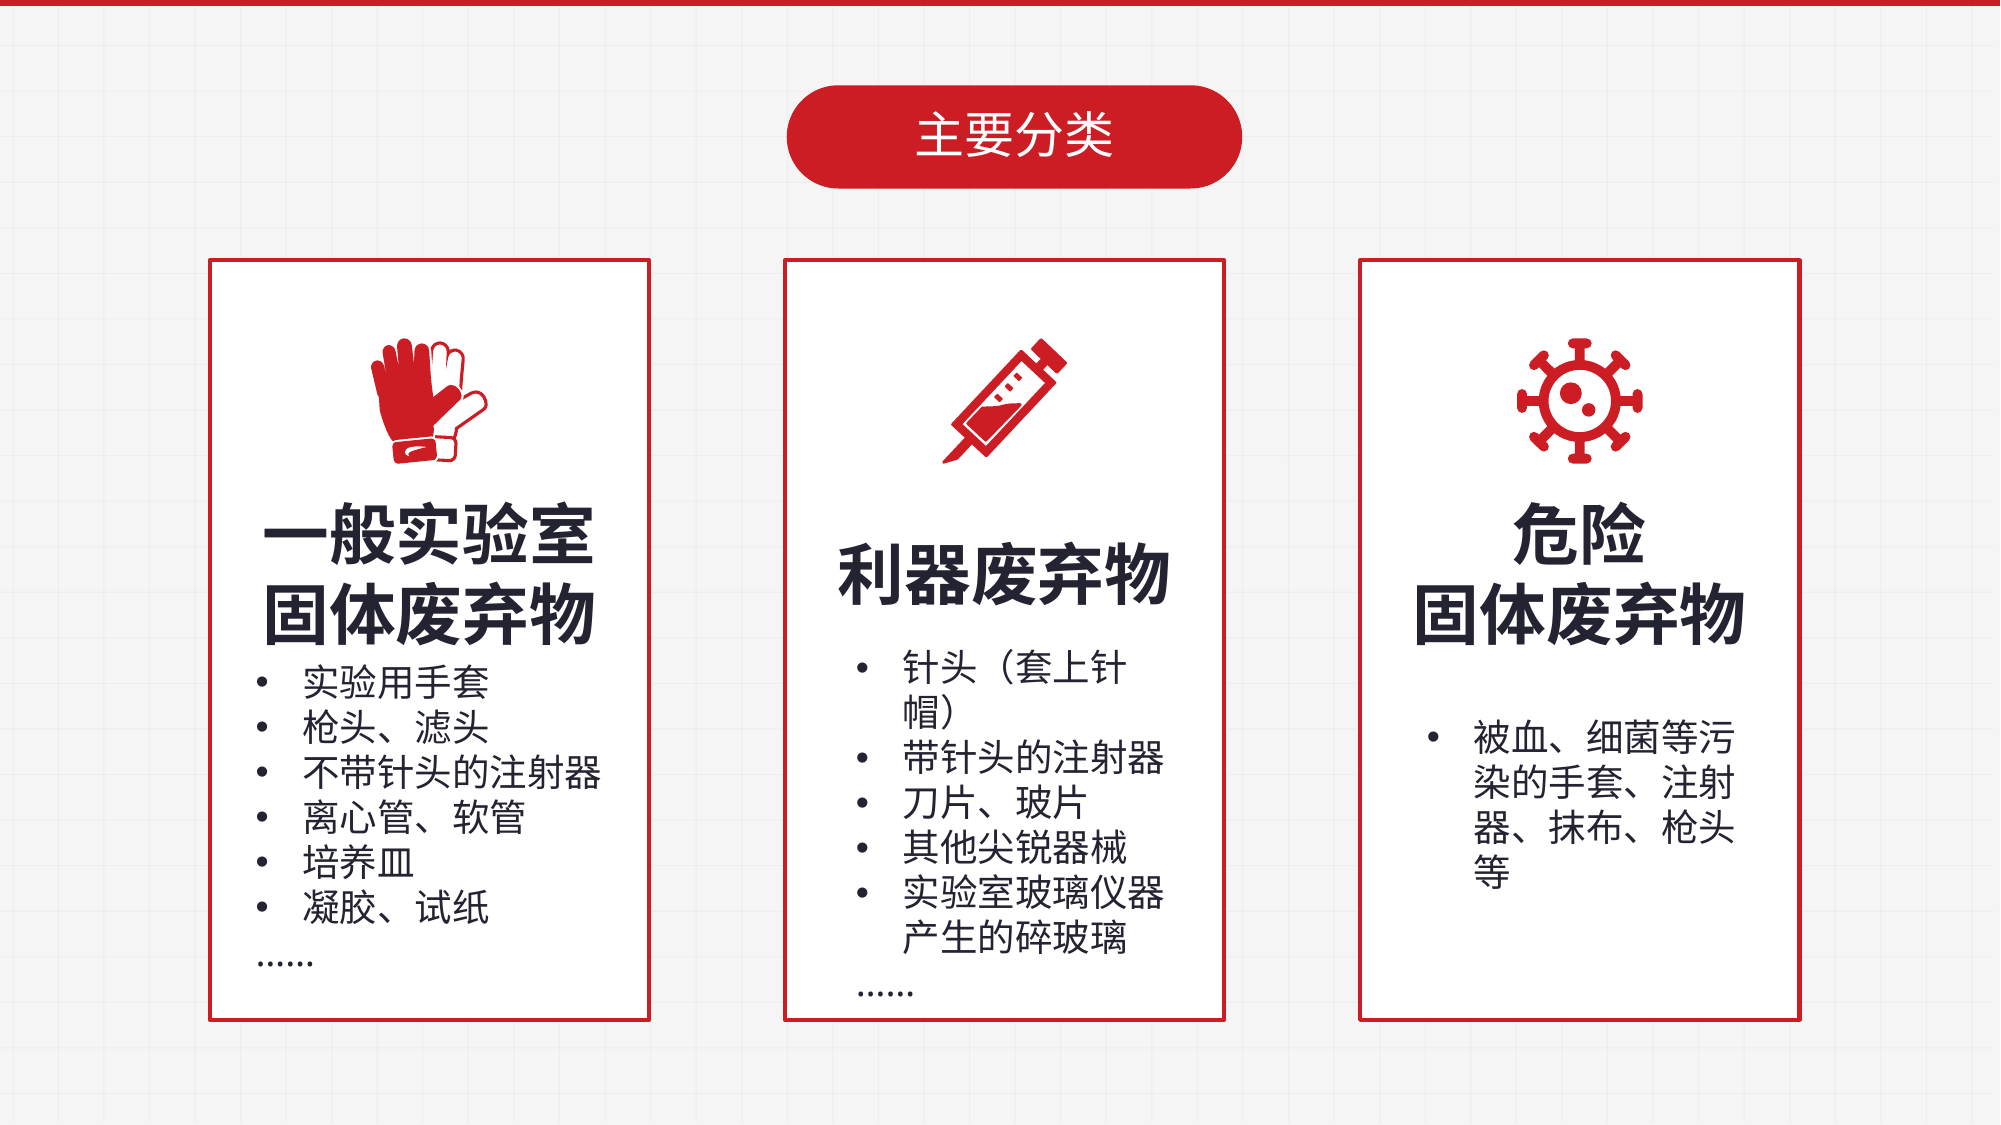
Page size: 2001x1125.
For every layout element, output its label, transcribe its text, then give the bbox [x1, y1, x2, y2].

text_box 被血、细菌等污染的手套、注射器、抹布、枪头等 [1411, 661, 1757, 948]
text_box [786, 85, 1243, 189]
text_box [1360, 260, 1800, 1020]
text_box [1517, 338, 1643, 464]
text_box 利器废弃物 [822, 525, 1187, 621]
text_box [942, 338, 1068, 464]
text_box 针头（套上针帽） 带针头的注射器 刀片、玻片 其他尖锐器械 实验室玻璃仪器产生的碎玻璃 …… [840, 661, 1189, 988]
text_box 实验用手套 枪头、滤头 不带针头的注射器 离心管、软管 培养皿 凝胶、试纸 …… [239, 661, 619, 971]
text_box 危险 固体废弃物 [1397, 485, 1762, 660]
text_box 一般实验室 固体废弃物 [247, 485, 612, 660]
text_box [371, 338, 488, 464]
text_box [785, 260, 1225, 1020]
text_box [209, 260, 650, 1020]
